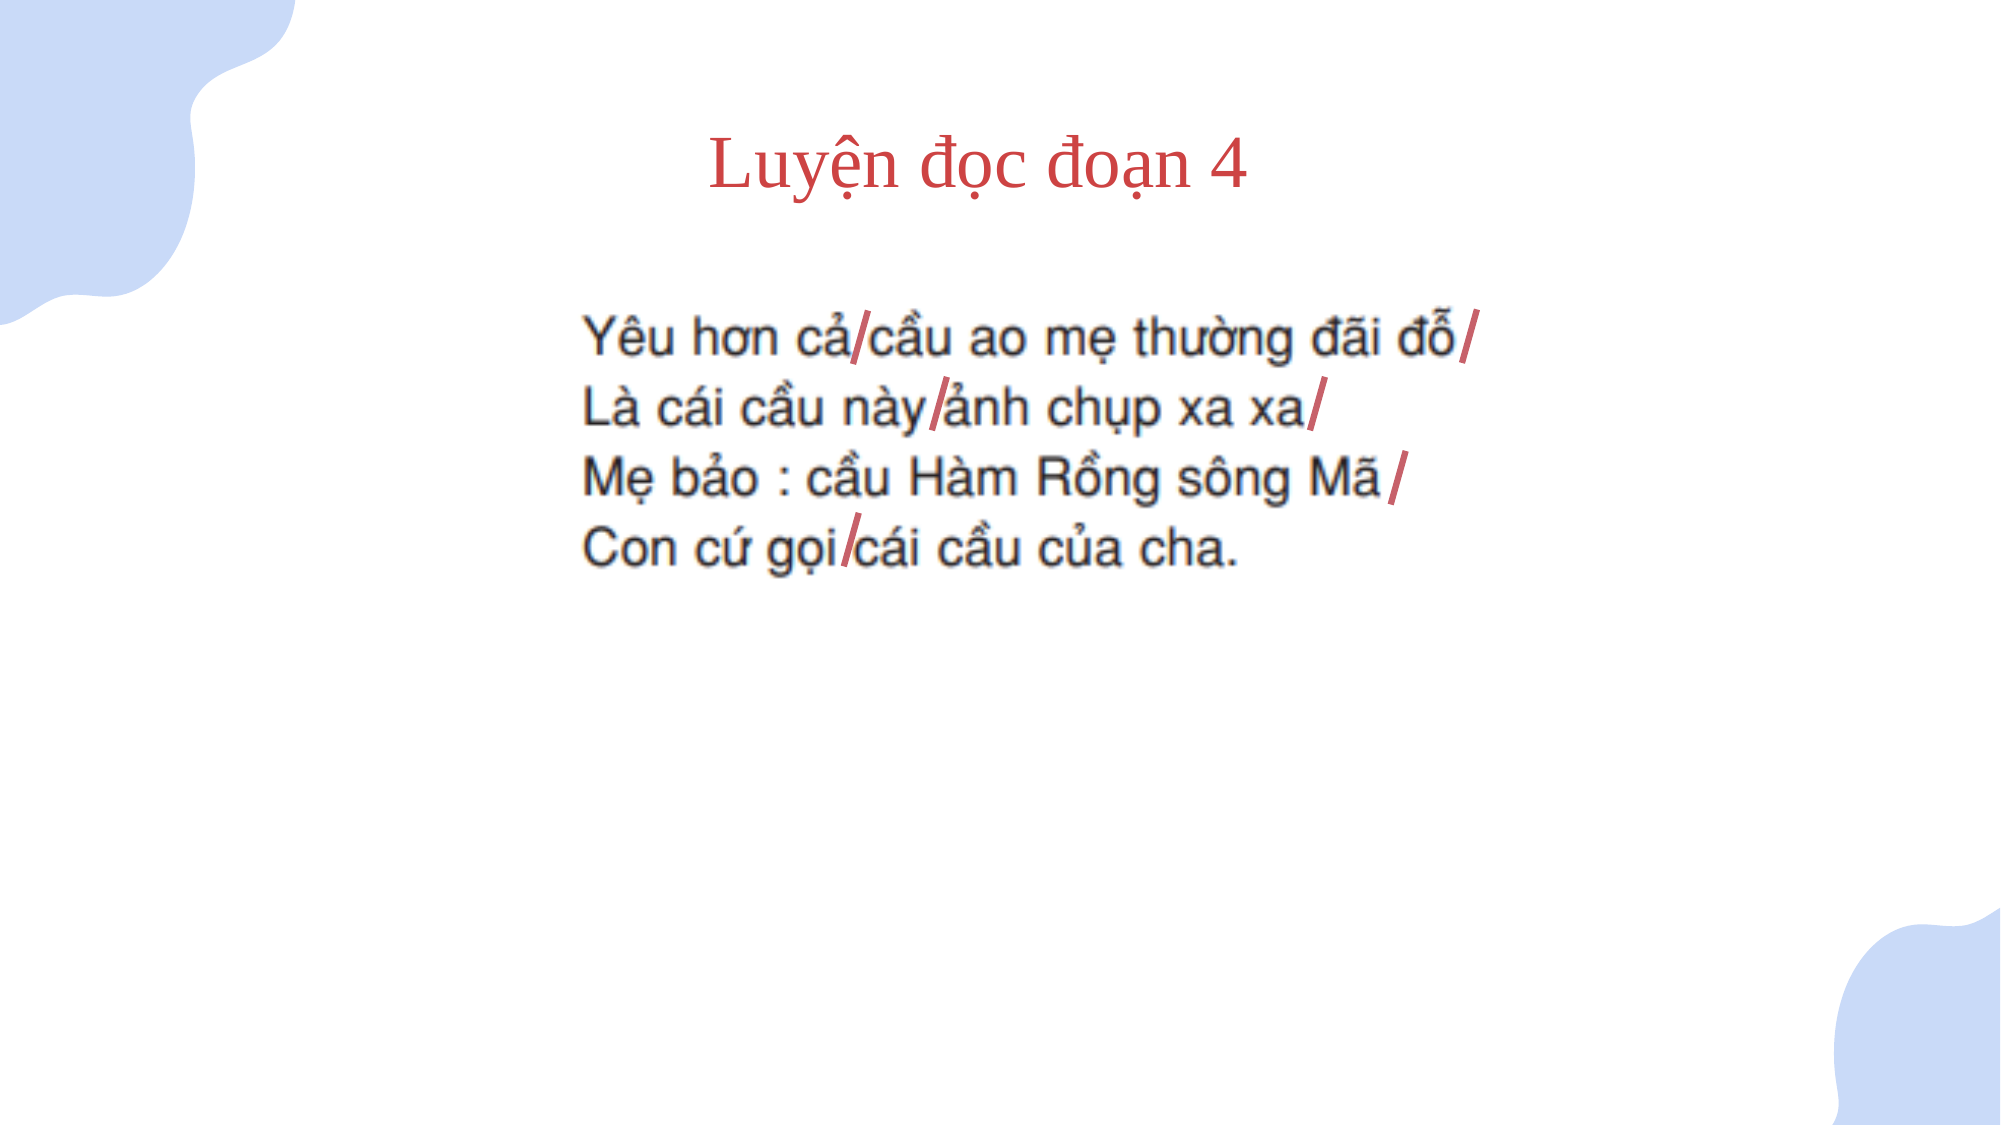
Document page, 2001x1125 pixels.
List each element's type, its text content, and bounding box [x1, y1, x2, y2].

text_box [843, 512, 859, 567]
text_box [931, 376, 948, 431]
picture [534, 304, 1498, 598]
text_box Luyện đọc đoạn 4 [434, 99, 1523, 203]
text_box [1309, 376, 1326, 431]
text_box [852, 310, 869, 365]
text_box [1390, 450, 1406, 505]
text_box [1461, 309, 1478, 364]
